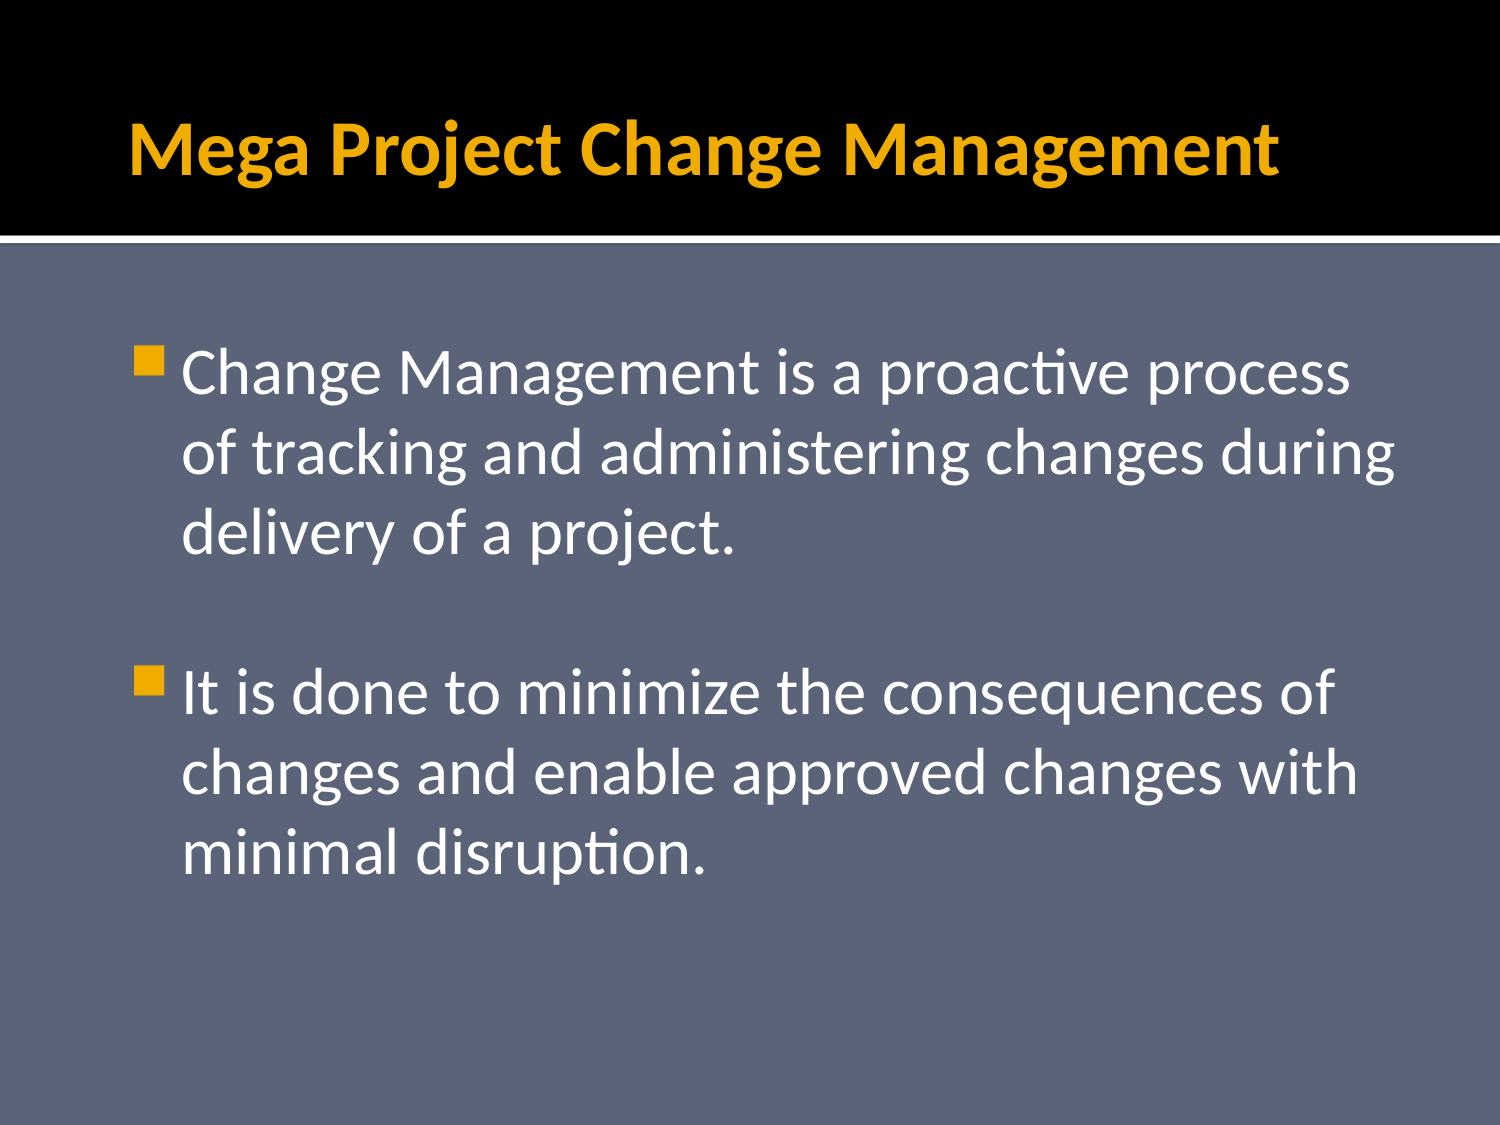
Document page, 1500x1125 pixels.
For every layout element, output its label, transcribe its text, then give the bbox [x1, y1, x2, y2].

title Mega Project Change Management [112, 50, 1388, 238]
list Change Management is a proactive process of tracking and administering changes during delivery of a project. It is done to minimize the consequences of changes and enable approved changes with minimal disruption. [99, 312, 1413, 988]
